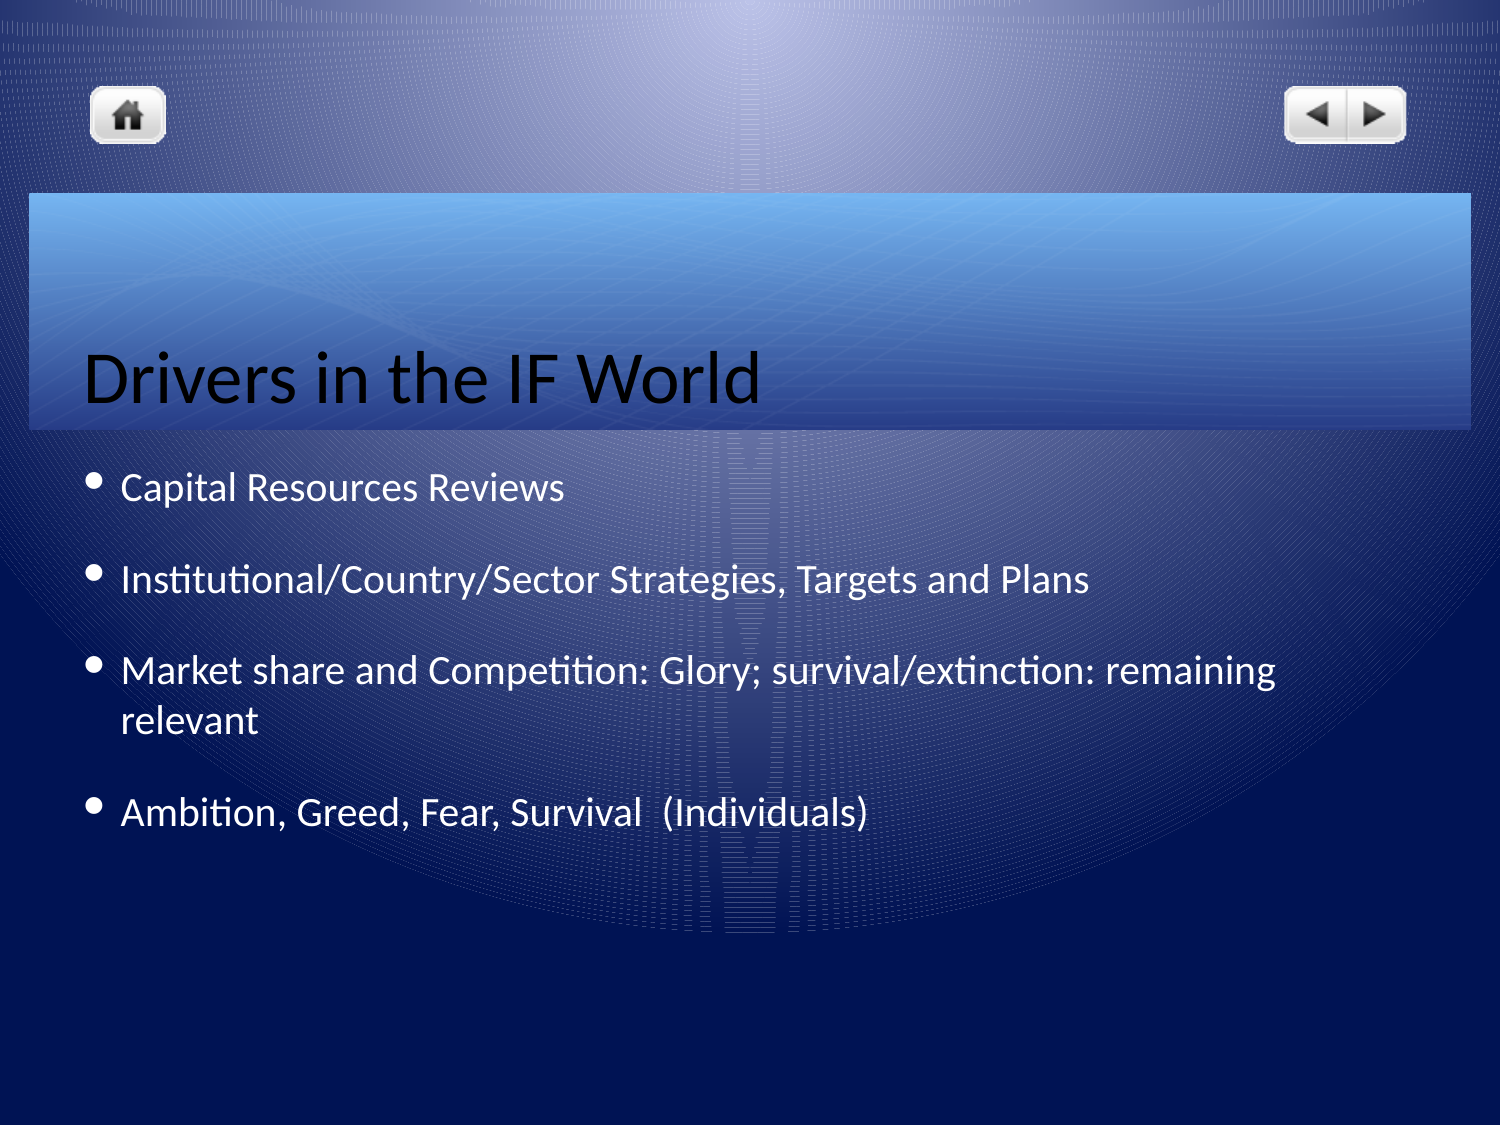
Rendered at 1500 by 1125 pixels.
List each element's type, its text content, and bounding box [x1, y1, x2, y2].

picture [90, 86, 166, 144]
picture [1283, 86, 1408, 144]
picture [29, 193, 1471, 430]
list Capital Resources Reviews Institutional/Country/Sector Strategies, Targets and Plans Market share and Competition: Glory; survival/extinction: remaining relevant Ambition, Greed, Fear, Survival (Individuals) [68, 452, 1432, 1025]
title Drivers in the IF World [68, 238, 1432, 427]
